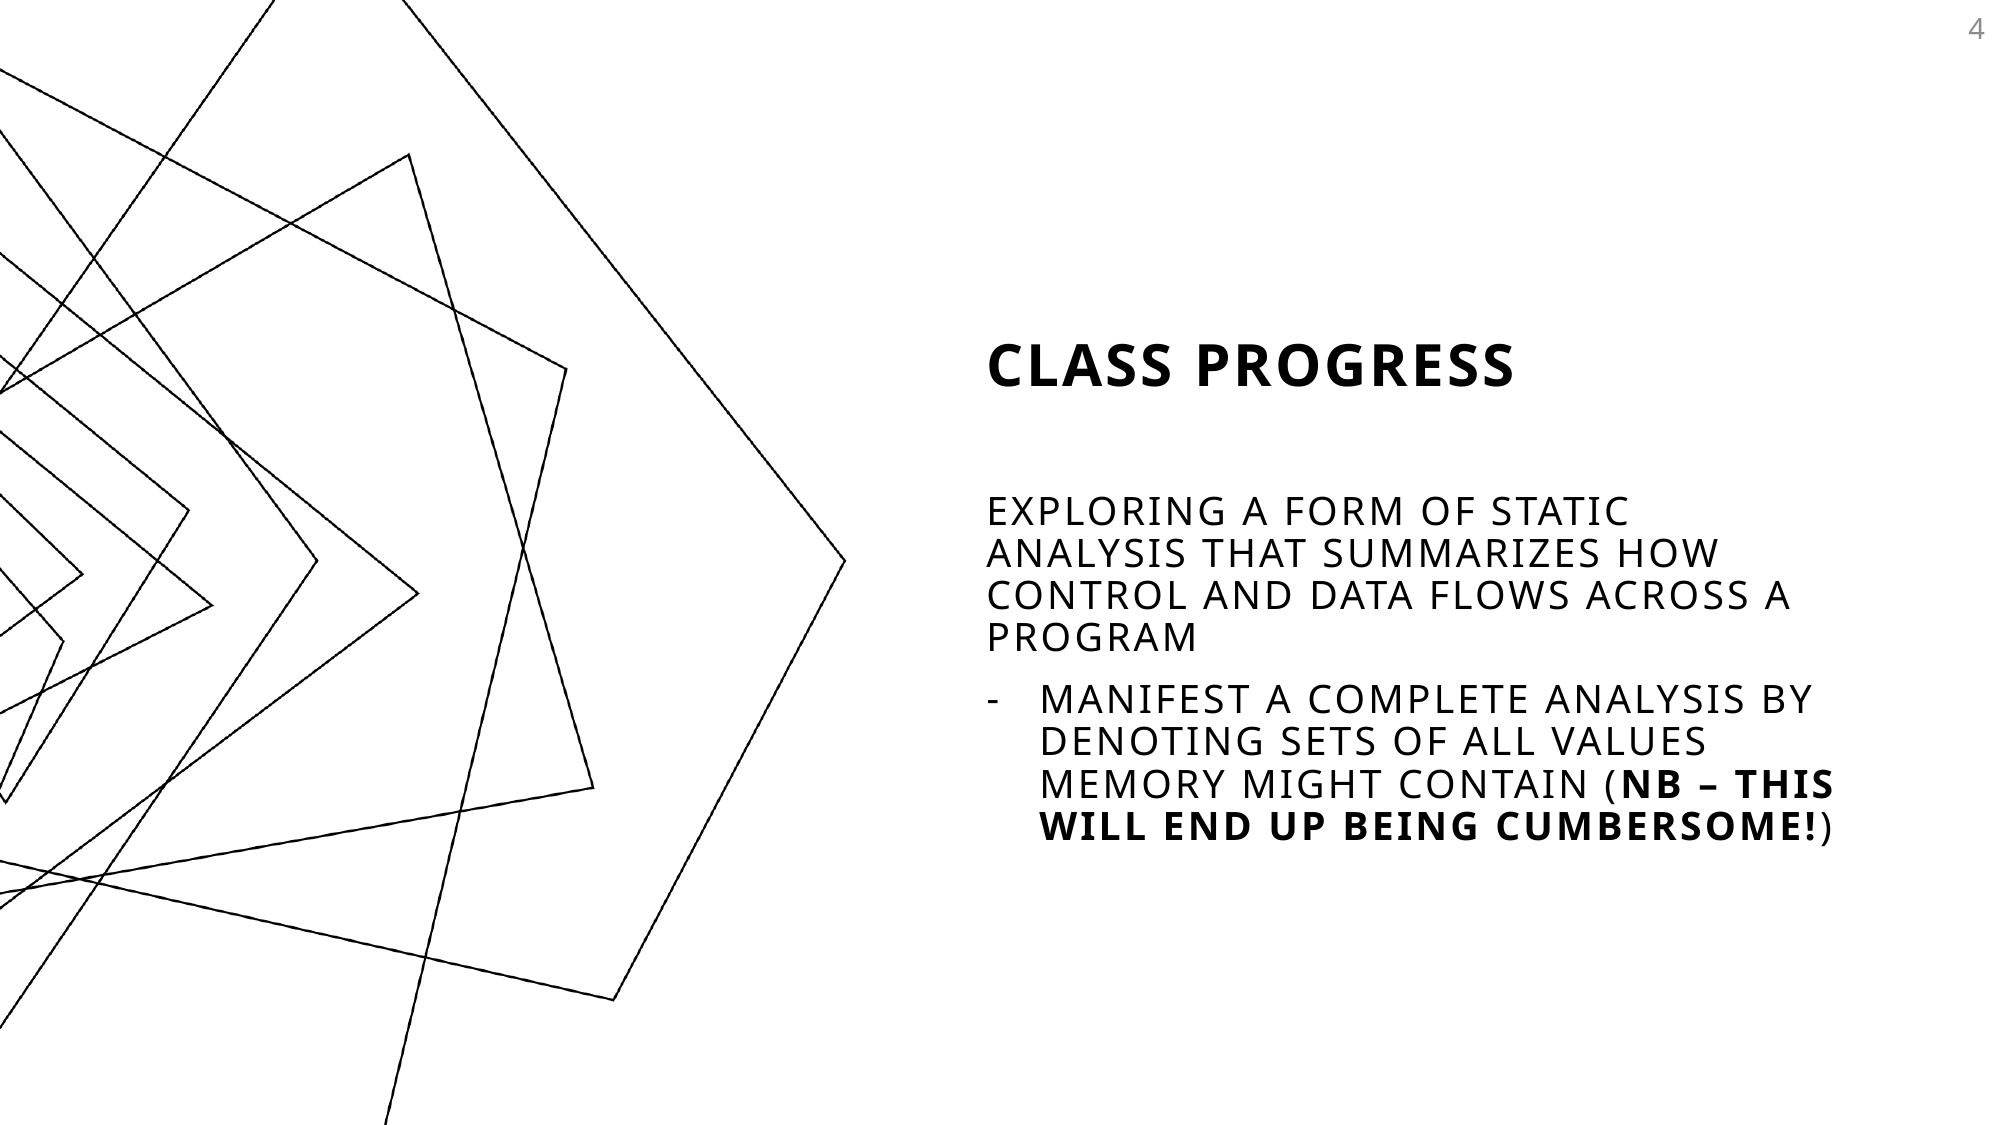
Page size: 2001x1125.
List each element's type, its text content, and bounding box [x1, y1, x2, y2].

list Exploring a form of Static analysis that summarizes how Control and Data flows across a program manifest a Complete analysis by denoting sets of all values memory might contain (NB – this will end up being cumbersome!) [971, 483, 1863, 879]
picture [0, 0, 893, 1125]
slide_number 4 [1550, 0, 2000, 60]
title Class Progress [971, 329, 1863, 468]
